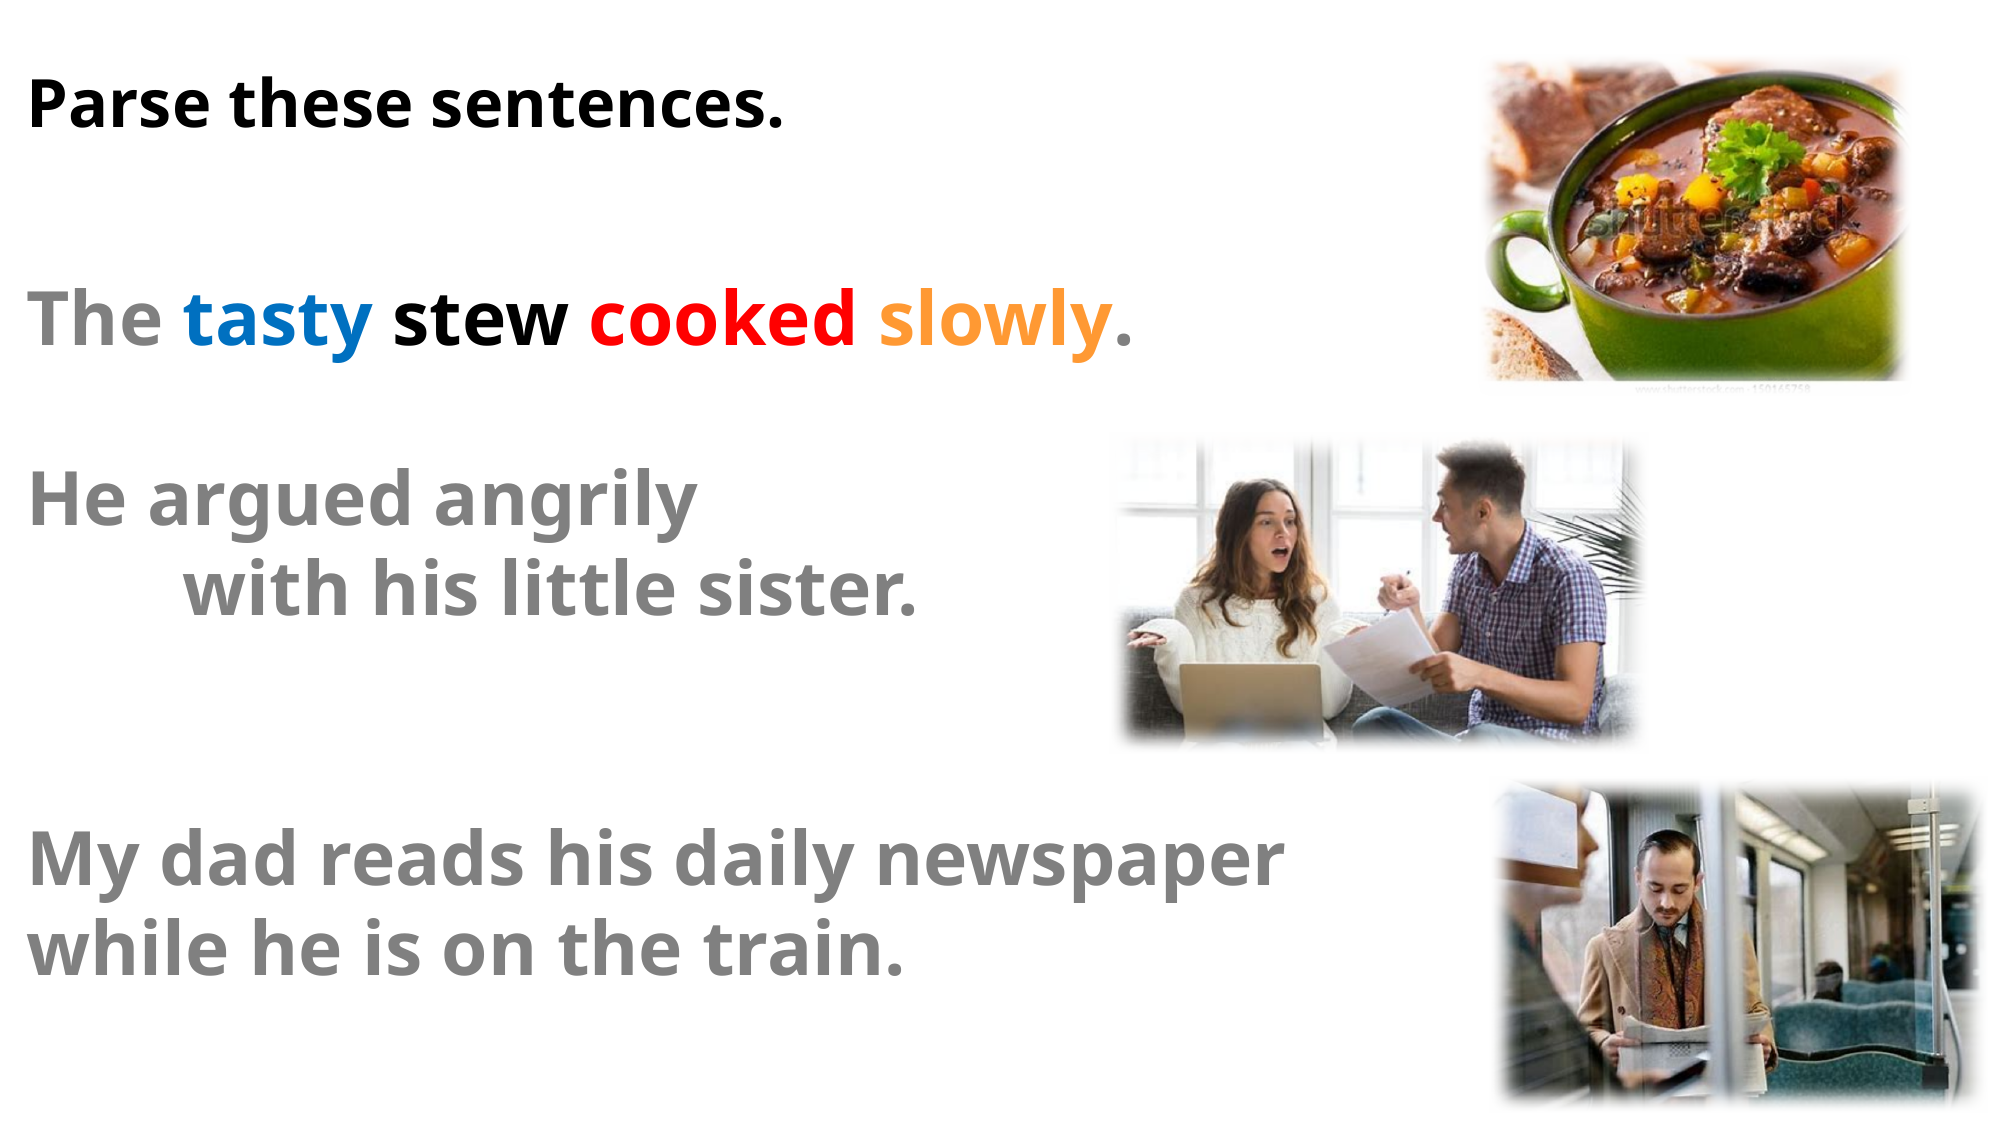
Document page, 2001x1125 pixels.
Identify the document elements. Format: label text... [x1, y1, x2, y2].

text_box Parse these sentences. The tasty stew cooked slowly. He argued angrily with his little sister. My dad reads his daily newspaper while he is on the train. [11, 53, 1959, 998]
picture [1477, 53, 1913, 397]
picture [1489, 776, 1989, 1113]
picture [1109, 432, 1650, 754]
